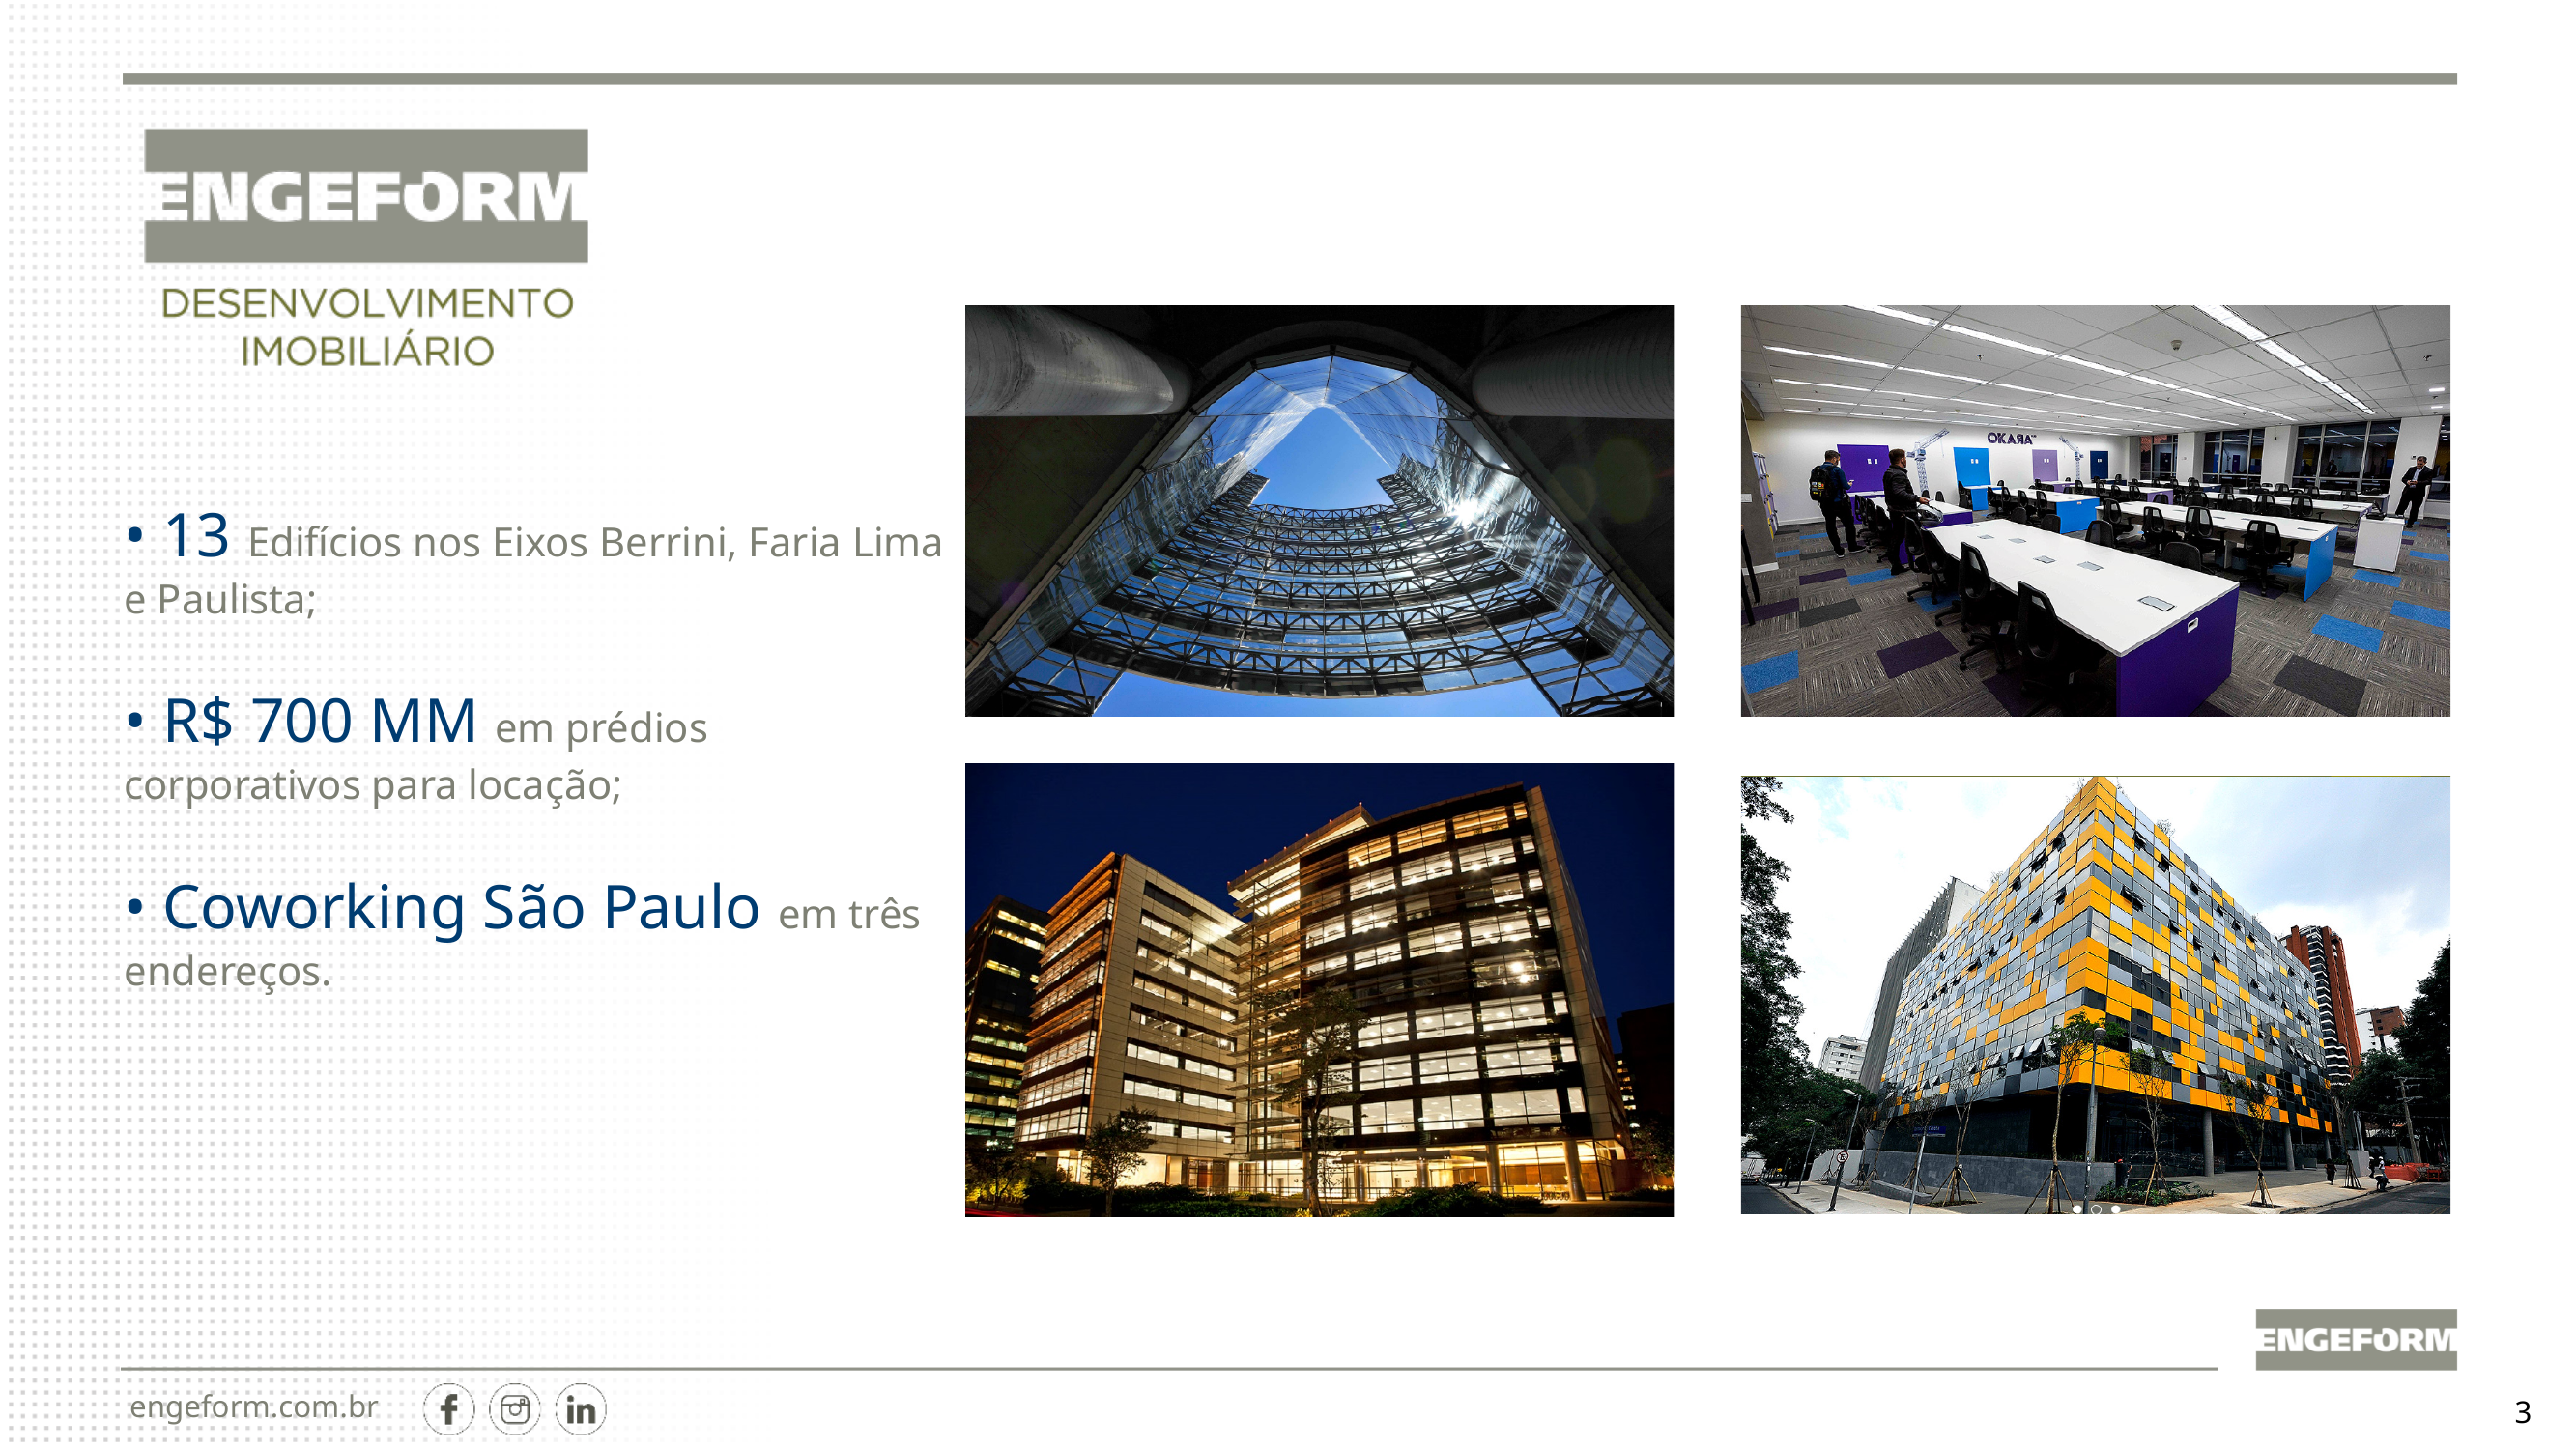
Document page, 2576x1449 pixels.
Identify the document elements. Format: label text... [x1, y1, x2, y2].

text_box engeform.com.br [115, 1380, 402, 1432]
picture [0, 0, 2576, 1449]
text_box 3 [2500, 1385, 2576, 1436]
text_box • 13 Edifícios nos Eixos Berrini, Faria Lima e Paulista; • R$ 700 MM em prédios corporativos para locação; • Coworking São Paulo em três endereços. [109, 481, 966, 850]
